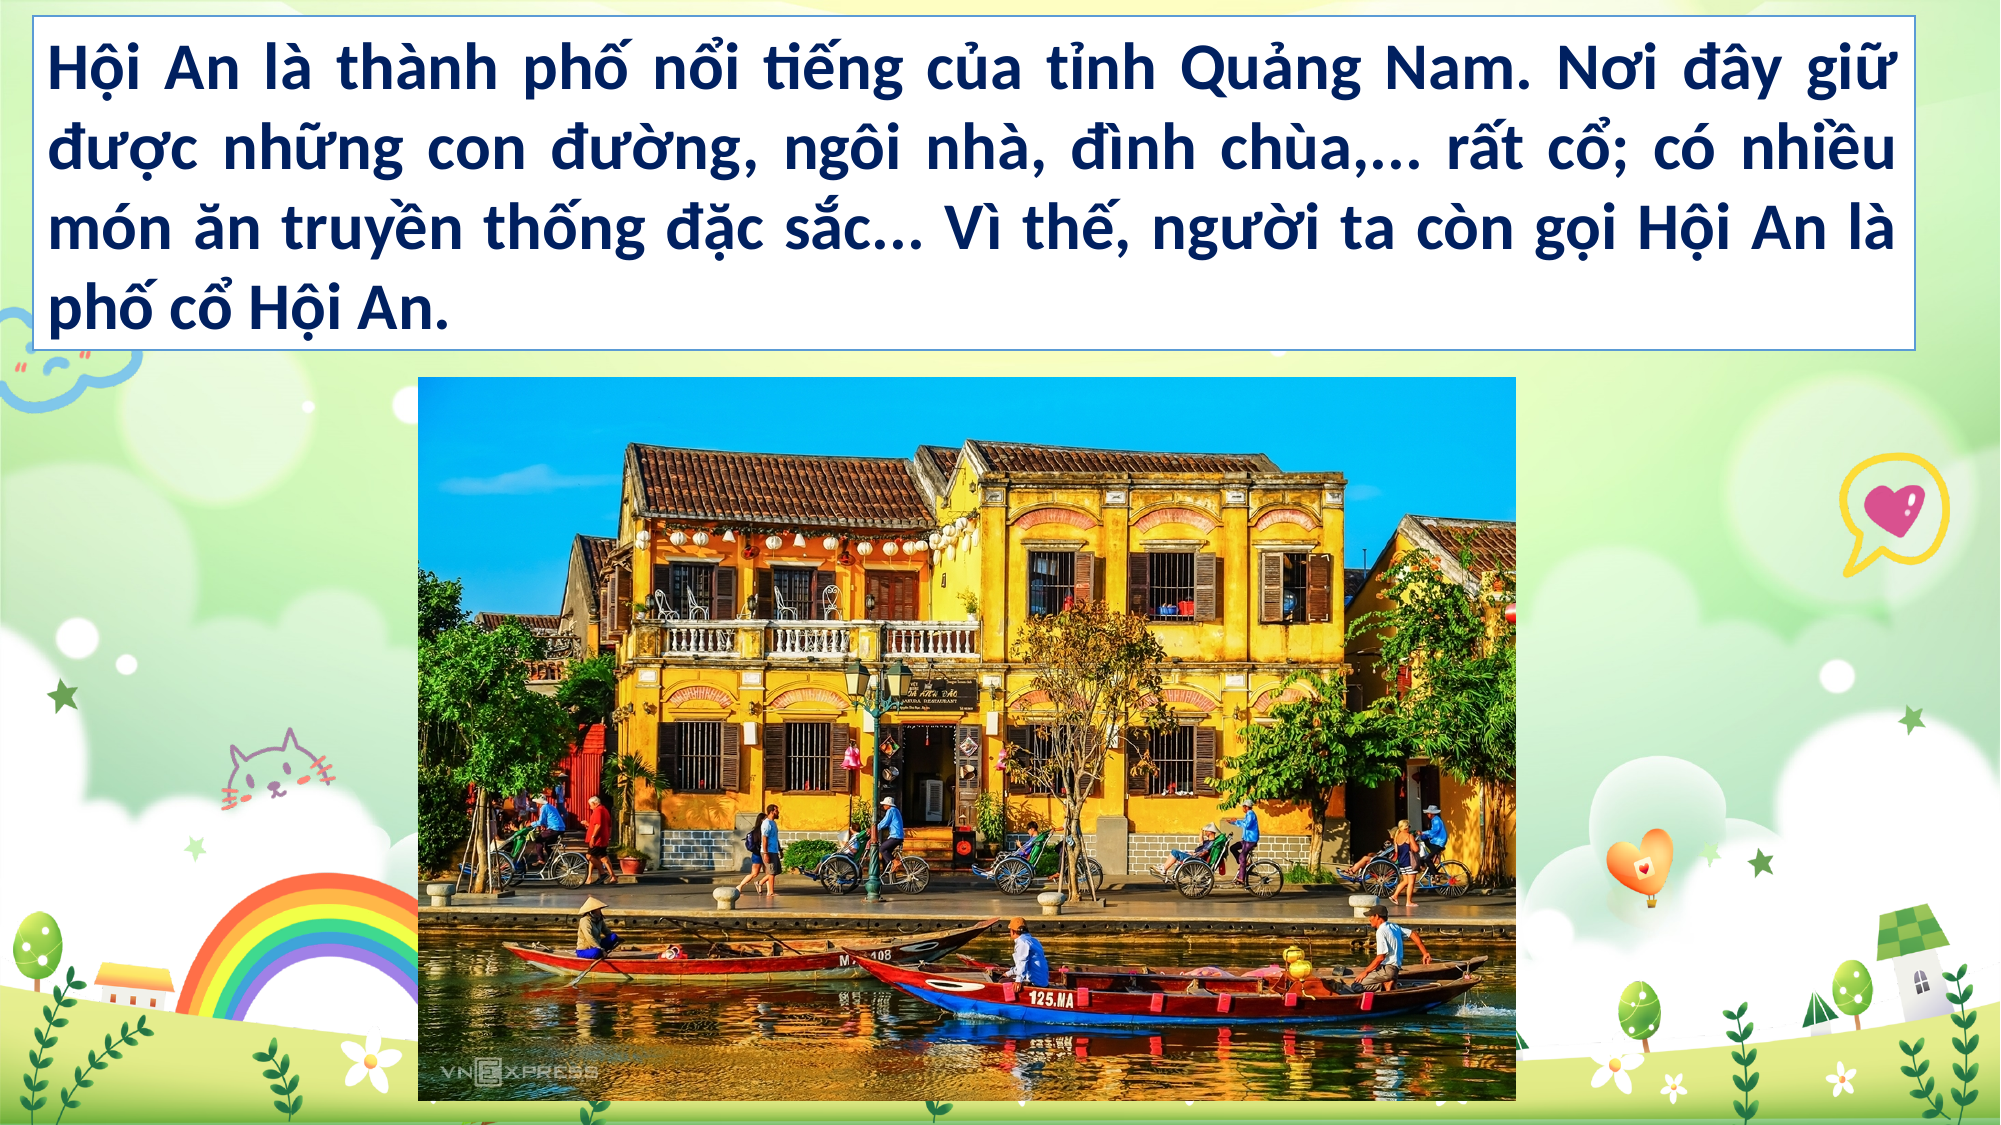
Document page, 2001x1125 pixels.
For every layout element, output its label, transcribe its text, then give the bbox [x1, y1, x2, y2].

picture [0, 0, 2000, 1125]
text_box Hội An là thành phố nổi tiếng của tỉnh Quảng Nam. Nơi đây giữ được những con đường, ngôi nhà, đình chùa,... rất cổ; có nhiều món ăn truyền thống đặc sắc... Vì thế, người ta còn gọi Hội An là phố cổ Hội An. [32, 15, 1916, 351]
